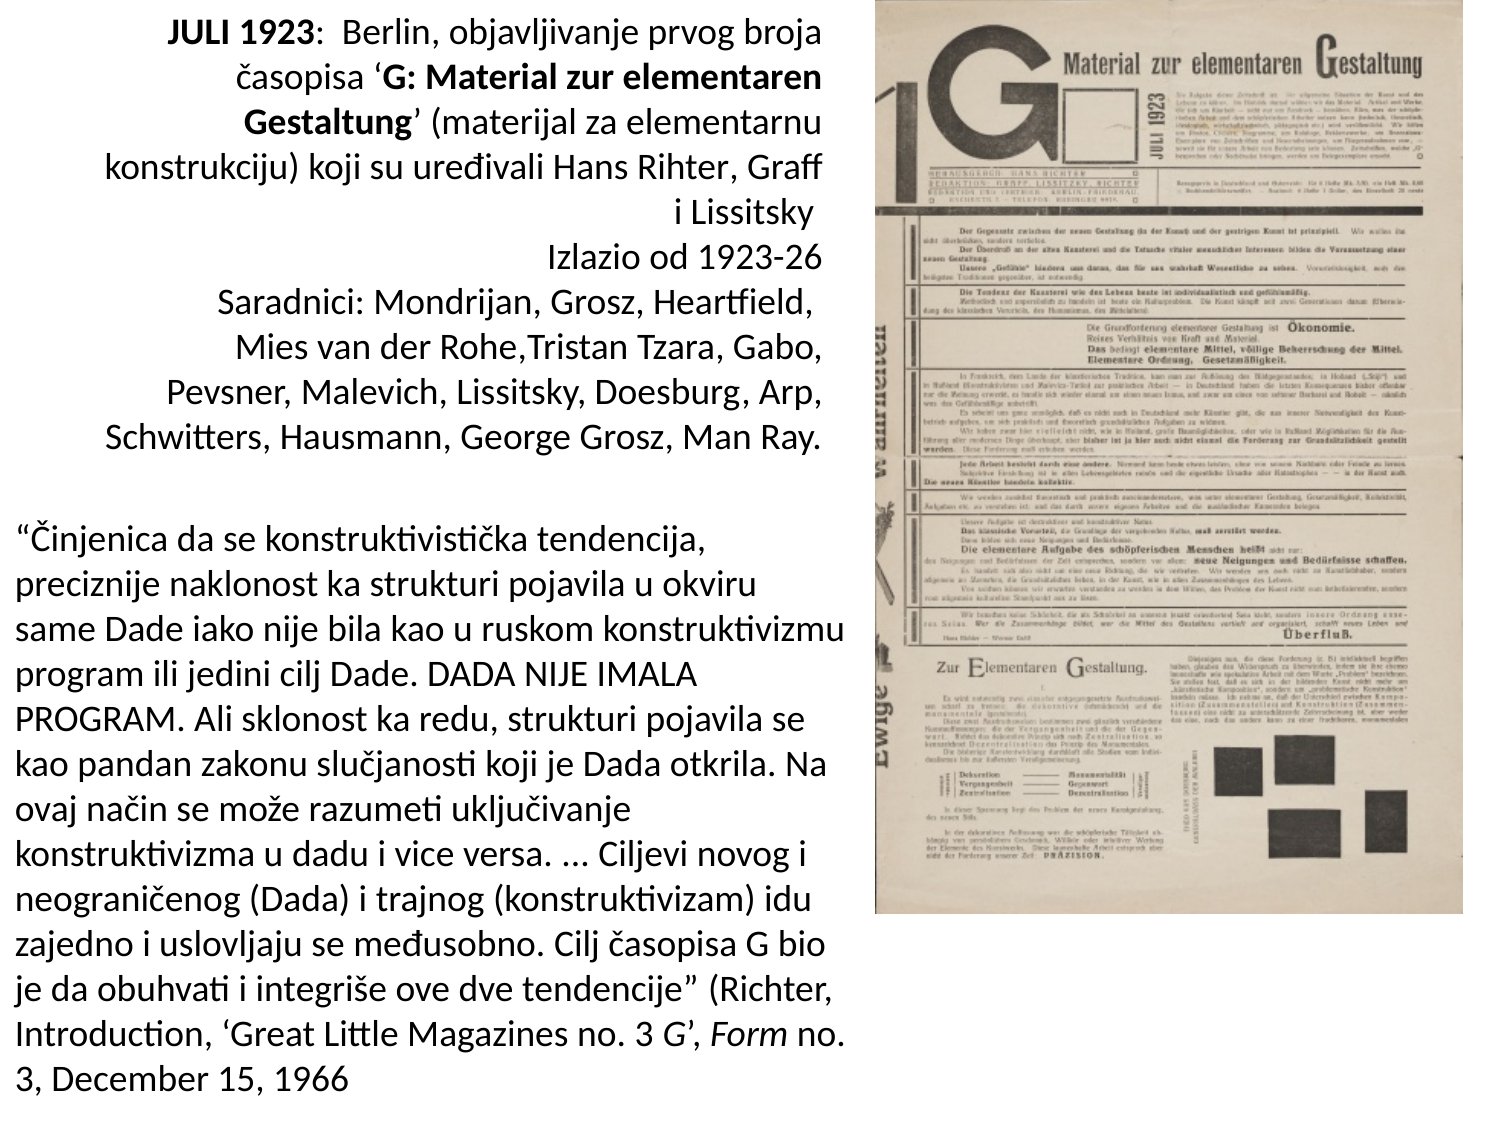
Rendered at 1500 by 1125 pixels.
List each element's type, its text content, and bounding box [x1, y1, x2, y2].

text_box “Činjenica da se konstruktivistička tendencija, preciznije naklonost ka strukturi pojavila u okviru same Dade iako nije bila kao u ruskom konstruktivizmu program ili jedini cilj Dade. DADA NIJE IMALA PROGRAM. Ali sklonost ka redu, strukturi pojavila se kao pandan zakonu slučjanosti koji je Dada otkrila. Na ovaj način se može razumeti uključivanje konstruktivizma u dadu i vice versa. ... Ciljevi novog i neograničenog (Dada) i trajnog (konstruktivizam) idu zajedno i uslovljaju se međusobno. Cilj časopisa G bio je da obuhvati i integriše ove dve tendencije” (Richter, Introduction, ‘Great Little Magazines no. 3 G’, Form no. 3, December 15, 1966 [0, 506, 863, 1107]
picture [874, 0, 1463, 915]
text_box JULI 1923: Berlin, objavljivanje prvog broja časopisa ‘G: Material zur elementaren Gestaltung’ (materijal za elementarnu konstrukciju) koji su uređivali Hans Rihter, Graff i Lissitsky Izlazio od 1923-26 Saradnici: Mondrijan, Grosz, Heartfield, Mies van der Rohe,Tristan Tzara, Gabo, Pevsner, Malevich, Lissitsky, Doesburg, Arp, Schwitters, Hausmann, George Grosz, Man Ray. [87, 0, 838, 465]
